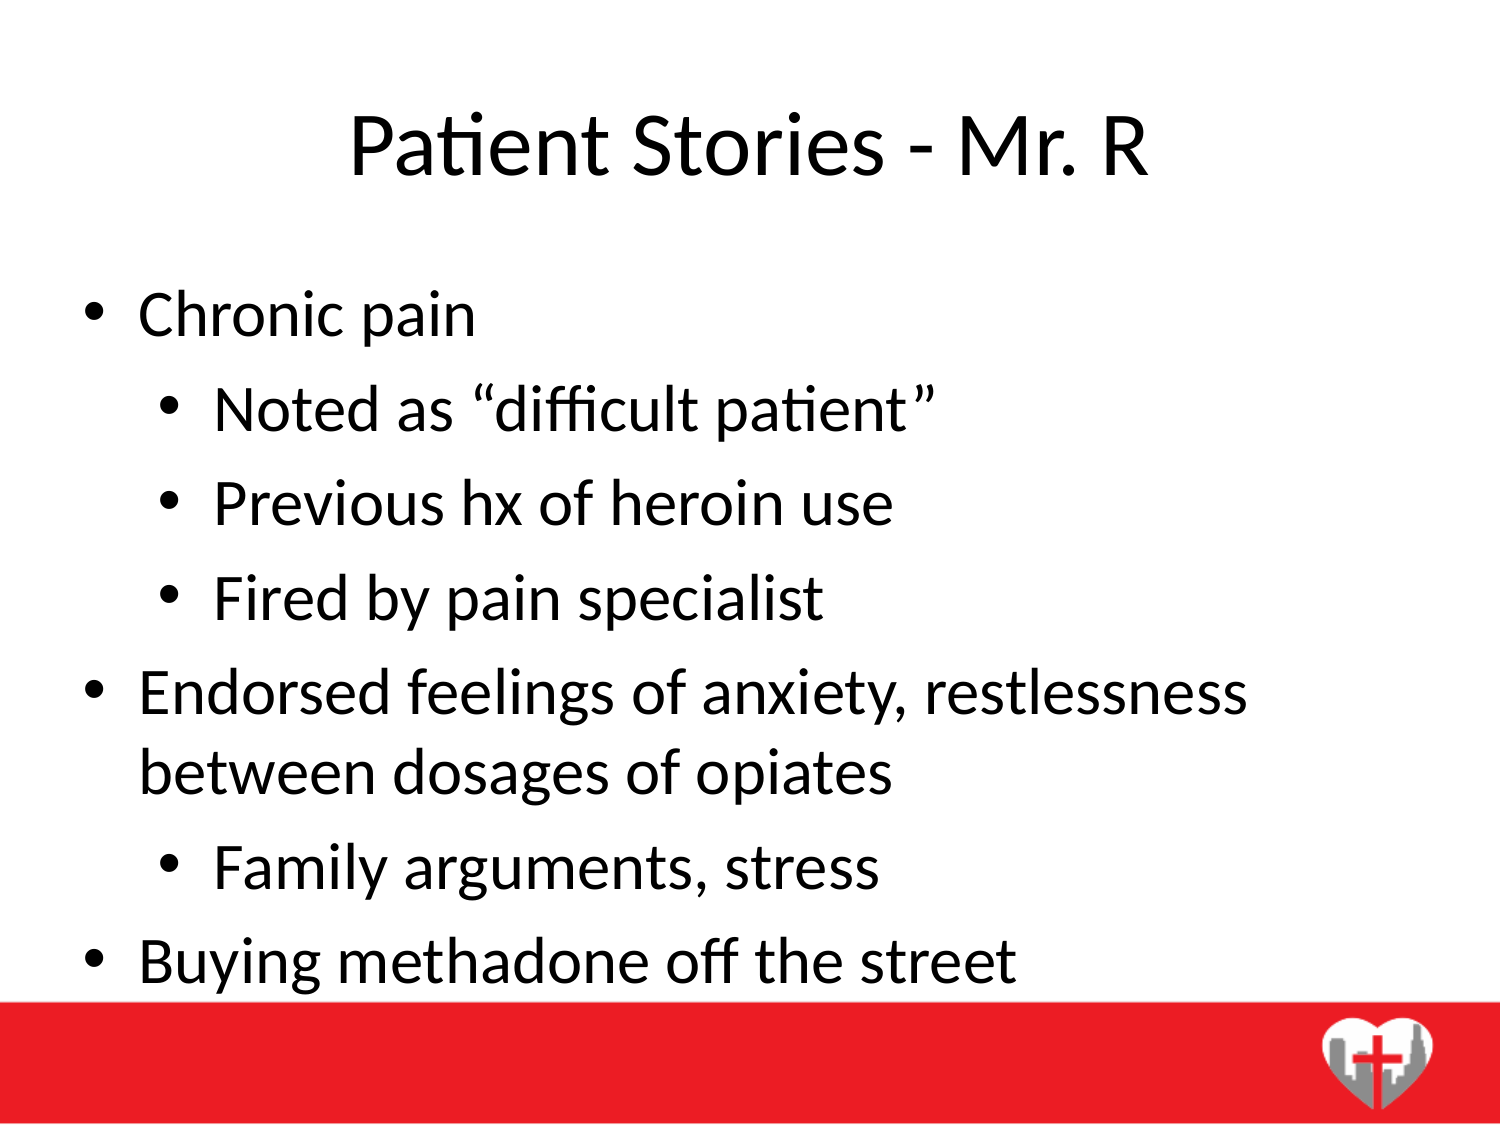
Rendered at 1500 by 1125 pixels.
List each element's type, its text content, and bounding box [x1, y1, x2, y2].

list Chronic pain Noted as “difficult patient” Previous hx of heroin use Fired by pain specialist Endorsed feelings of anxiety, restlessness between dosages of opiates Family arguments, stress Buying methadone off the street [74, 261, 1426, 1006]
title Patient Stories - Mr. R [74, 44, 1426, 234]
picture [0, 0, 1500, 1125]
